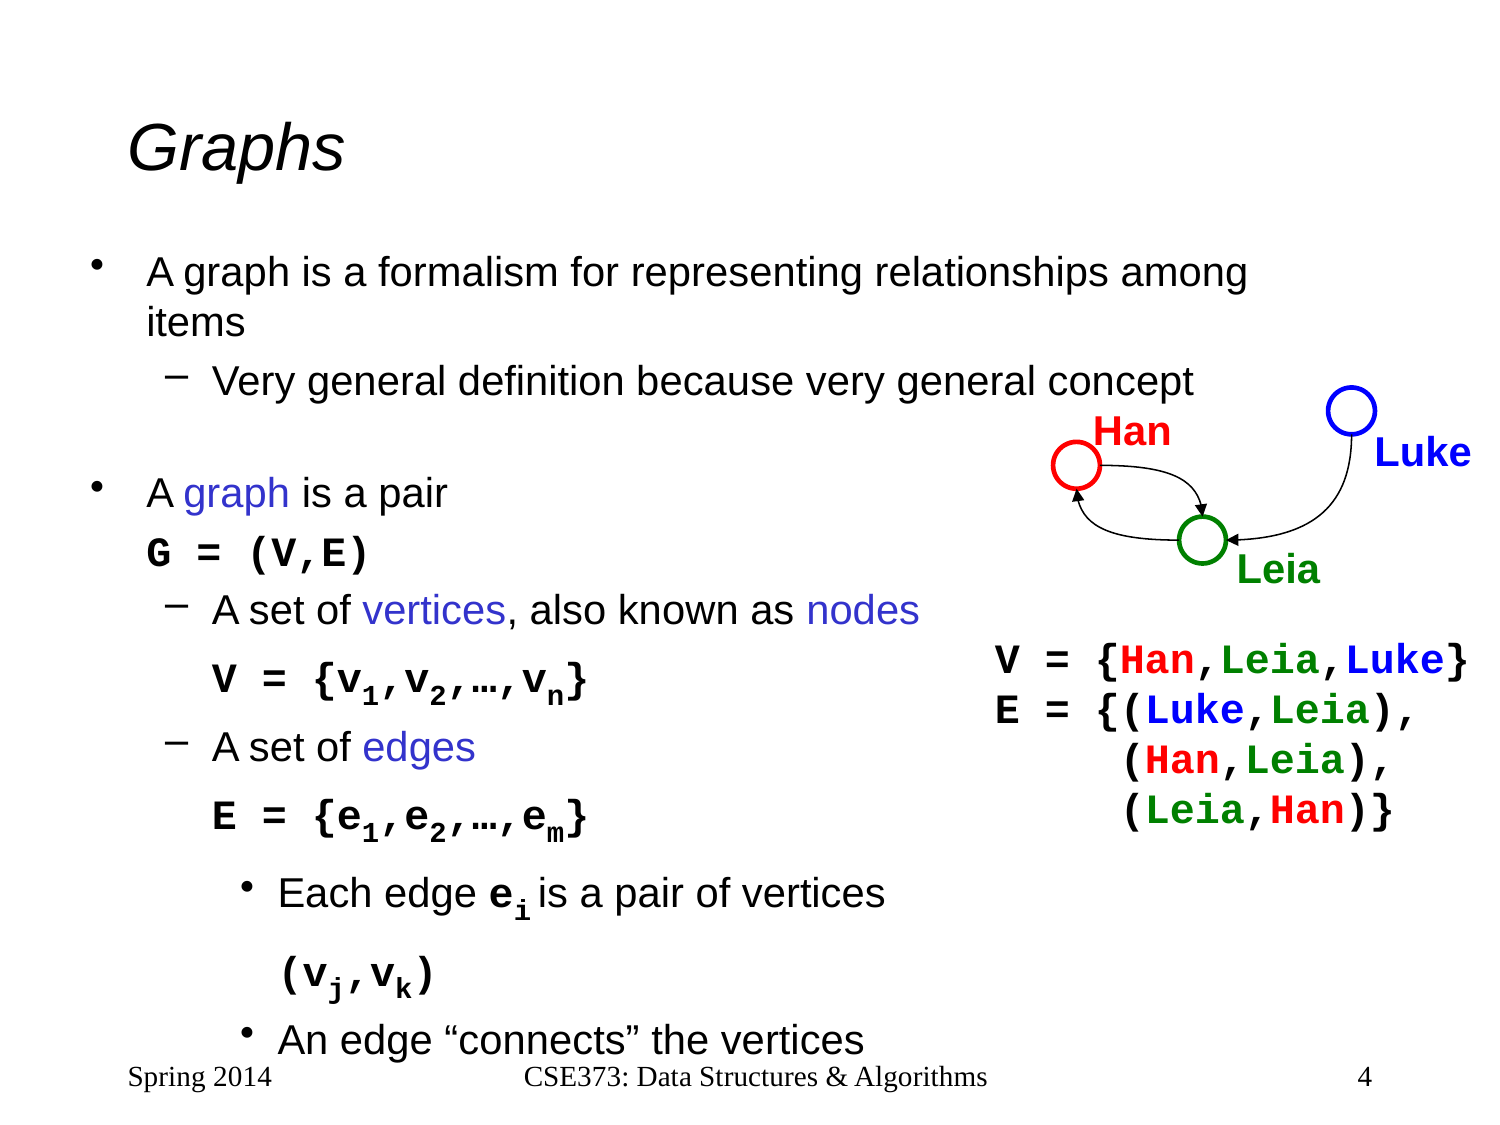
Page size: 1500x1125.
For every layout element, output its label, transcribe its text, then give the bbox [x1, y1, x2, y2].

text_box [1180, 517, 1226, 564]
text_box V = {Han,Leia,Luke} E = {(Luke,Leia), (Han,Leia), (Leia,Han)} [980, 624, 1485, 840]
text_box Luke [1359, 416, 1487, 482]
text_box [1053, 441, 1100, 489]
text_box Han [1078, 396, 1187, 462]
text_box Leia [1221, 534, 1336, 600]
slide_number Spring 2014 [112, 1049, 426, 1125]
text_box [1328, 387, 1375, 435]
list A graph is a formalism for representing relationships among items Very general definition because very general concept A graph is a pair G = (V,E) A set of vertices, also known as nodes V = {v1,v2,…,vn} A set of edges E = {e1,e2,…,em} Each edge ei is a pair of vertices (vj,vk) An edge “connects” the vertices Graphs can be directed or undirected [74, 237, 1376, 1038]
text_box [1235, 424, 1342, 551]
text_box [1099, 465, 1203, 517]
footer CSE373: Data Structures & Algorithms [474, 1049, 1038, 1125]
slide_number 4 [1074, 1049, 1388, 1125]
title Graphs [112, 49, 1388, 238]
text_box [1076, 488, 1180, 541]
